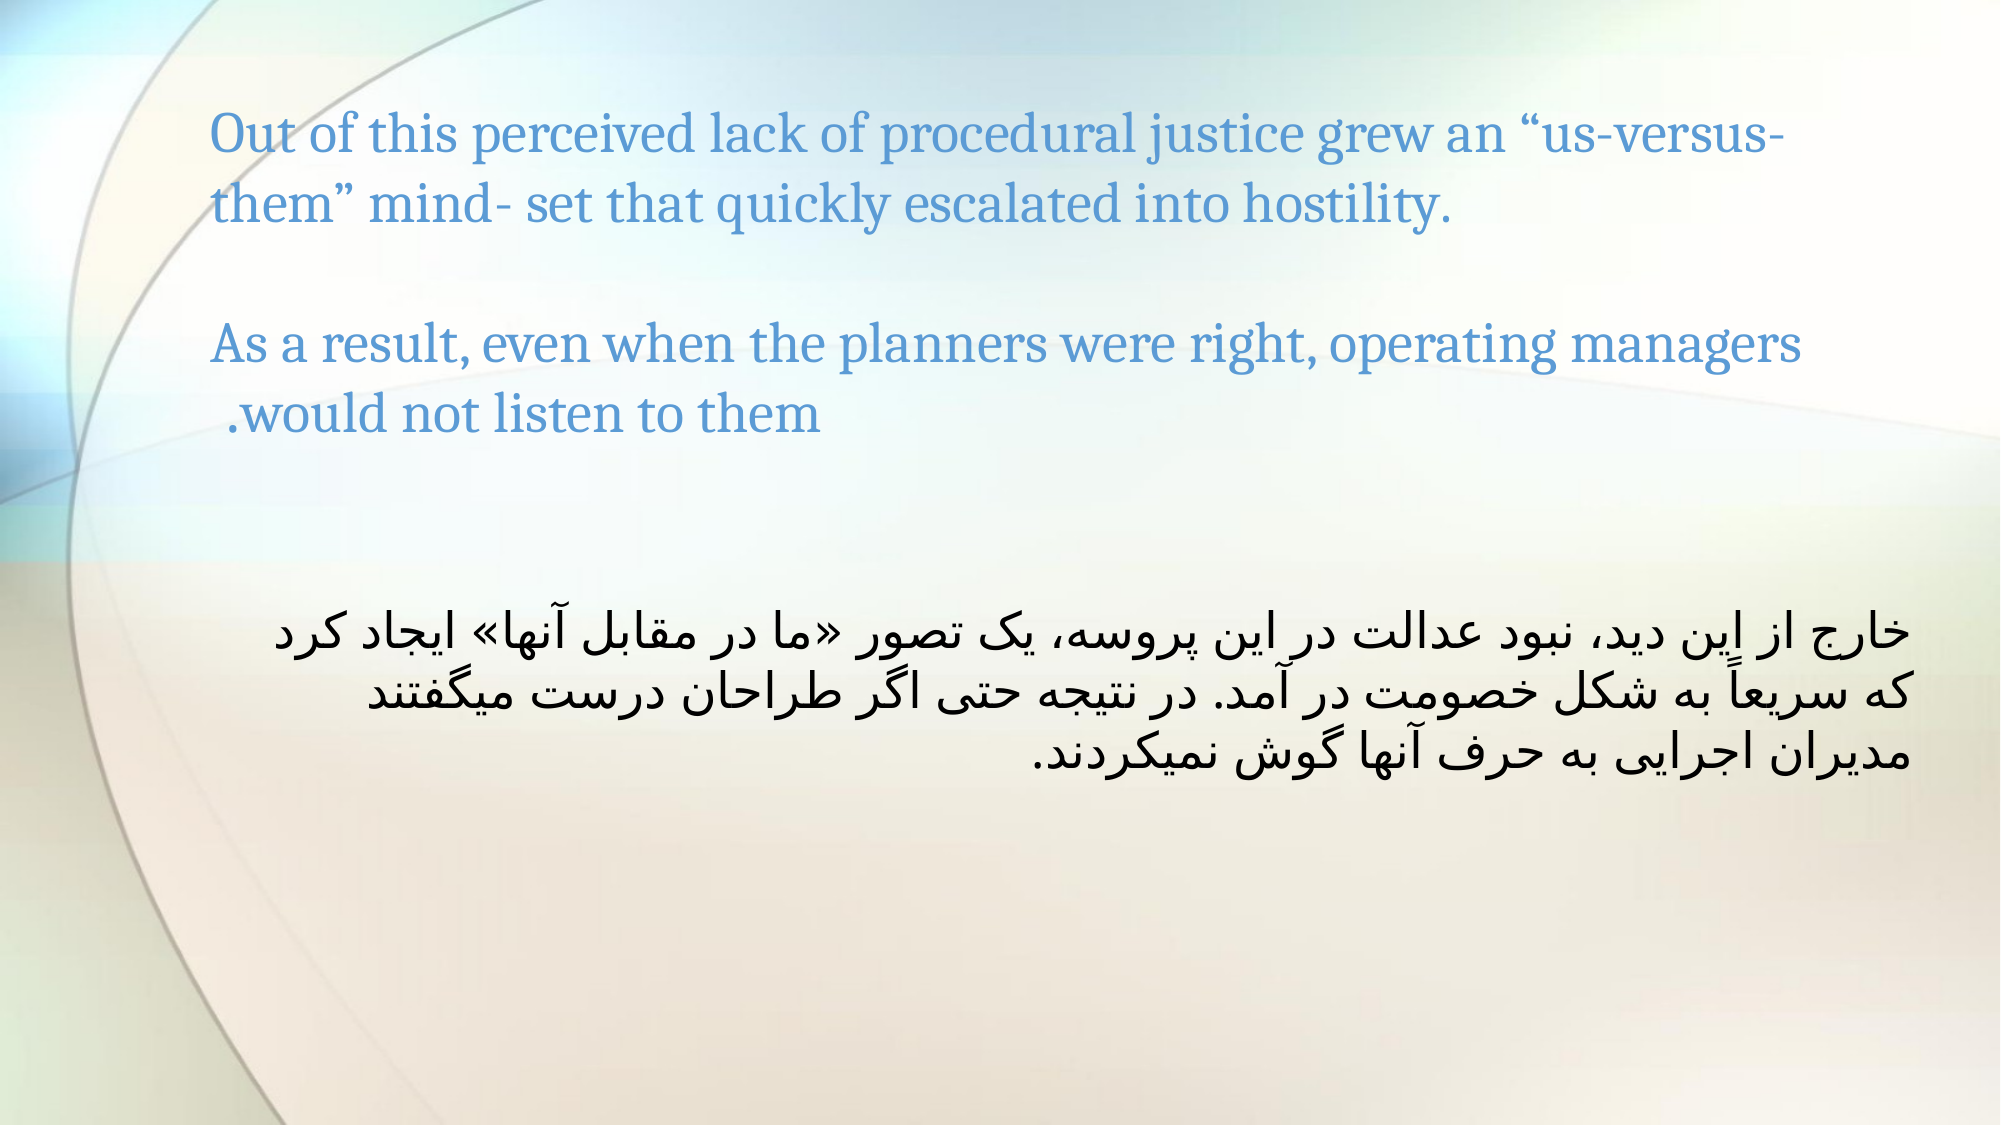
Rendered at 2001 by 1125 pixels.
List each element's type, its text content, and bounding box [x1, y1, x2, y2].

title Out of this perceived lack of procedural justice grew an “us-versus- them” mind- set that quickly escalated into hostility. As a result, even when the planners were right, operating managers would not listen to them. [195, 0, 1930, 453]
picture [0, 0, 2001, 1125]
subtitle خارج از این دید، نبود عدالت در این پروسه، یک تصور «ما در مقابل آنها» ایجاد کرد که سریعاً به شکل خصومت در آمد. در نتیجه حتی اگر طراحان درست میگفتند مدیران اجرایی به حرف آنها گوش نمیکردند. [249, 590, 1930, 1025]
